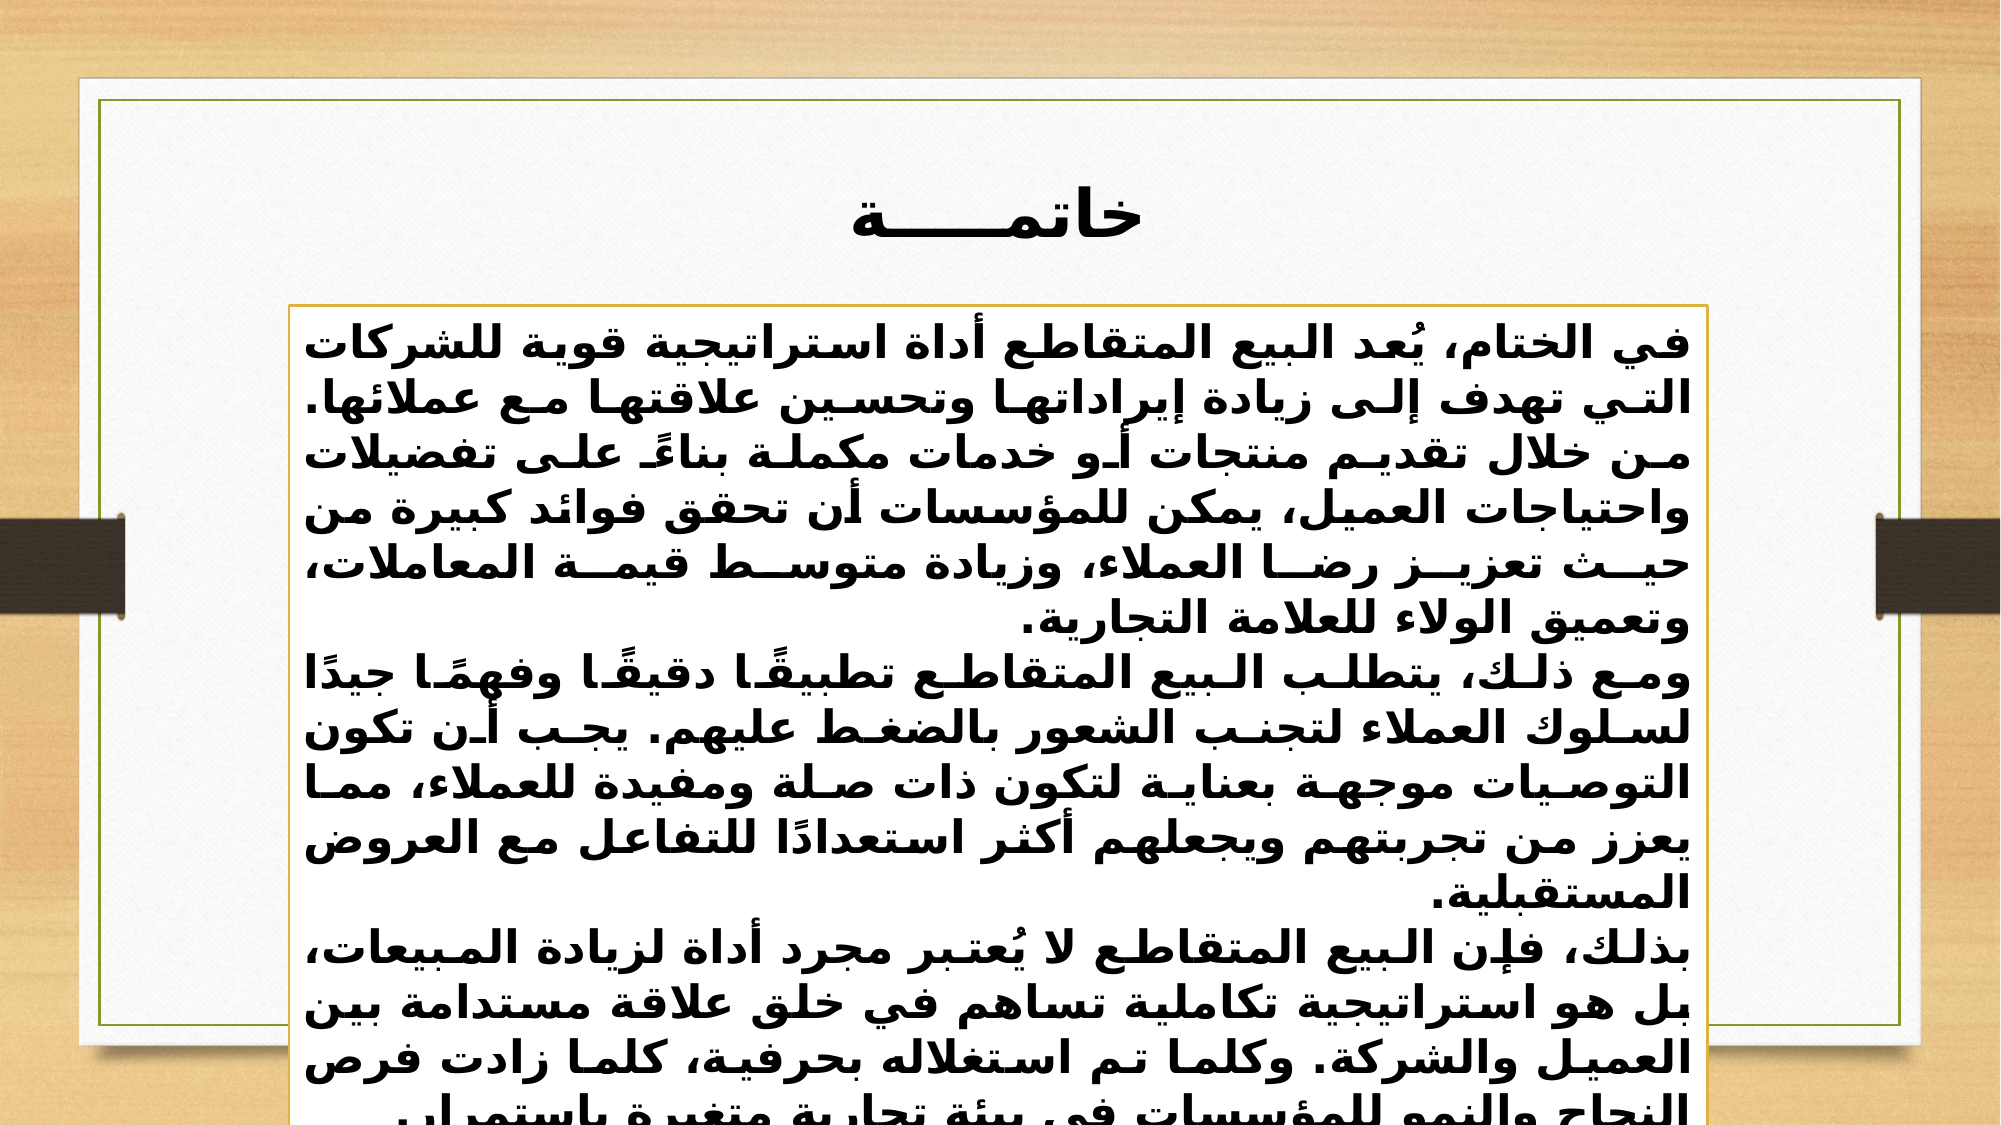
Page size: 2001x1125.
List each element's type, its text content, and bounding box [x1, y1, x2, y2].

text_box خاتمـــــة [834, 163, 1162, 258]
text_box في الختام، يُعد البيع المتقاطع أداة استراتيجية قوية للشركات التي تهدف إلى زيادة إيراداتها وتحسين علاقتها مع عملائها. من خلال تقديم منتجات أو خدمات مكملة بناءً على تفضيلات واحتياجات العميل، يمكن للمؤسسات أن تحقق فوائد كبيرة من حيث تعزيز رضا العملاء، وزيادة متوسط قيمة المعاملات، وتعميق الولاء للعلامة التجارية. ومع ذلك، يتطلب البيع المتقاطع تطبيقًا دقيقًا وفهمًا جيدًا لسلوك العملاء لتجنب الشعور بالضغط عليهم. يجب أن تكون التوصيات موجهة بعناية لتكون ذات صلة ومفيدة للعملاء، مما يعزز من تجربتهم ويجعلهم أكثر استعدادًا للتفاعل مع العروض المستقبلية. بذلك، فإن البيع المتقاطع لا يُعتبر مجرد أداة لزيادة المبيعات، بل هو استراتيجية تكاملية تساهم في خلق علاقة مستدامة بين العميل والشركة. وكلما تم استغلاله بحرفية، كلما زادت فرص النجاح والنمو للمؤسسات في بيئة تجارية متغيرة باستمرار. [288, 304, 1709, 1125]
picture [0, 0, 2001, 1125]
